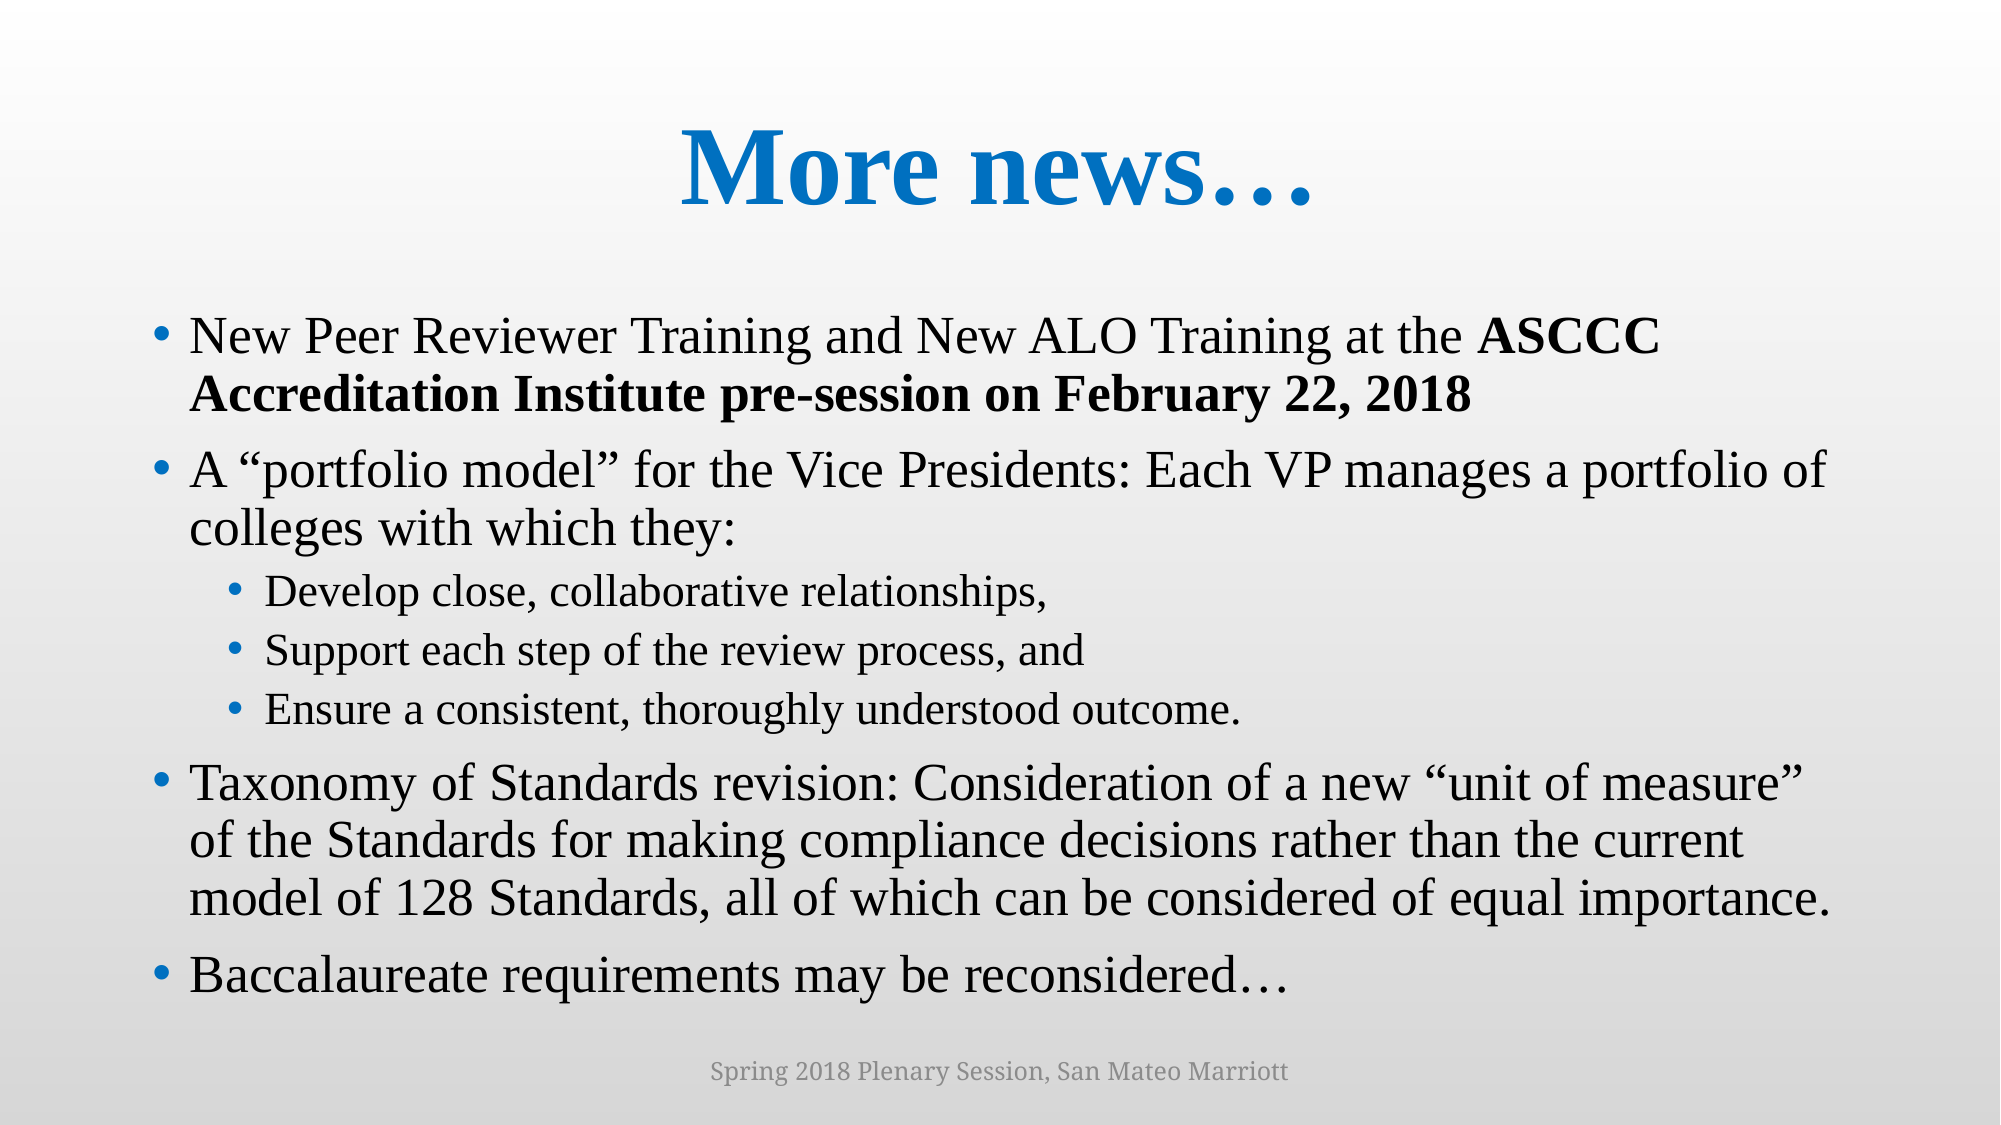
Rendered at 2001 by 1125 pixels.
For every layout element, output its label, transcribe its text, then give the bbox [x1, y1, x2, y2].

list New Peer Reviewer Training and New ALO Training at the ASCCC Accreditation Institute pre-session on February 22, 2018 A “portfolio model” for the Vice Presidents: Each VP manages a portfolio of colleges with which they: Develop close, collaborative relationships, Support each step of the review process, and Ensure a consistent, thoroughly understood outcome. Taxonomy of Standards revision: Consideration of a new “unit of measure” of the Standards for making compliance decisions rather than the current model of 128 Standards, all of which can be considered of equal importance. Baccalaureate requirements may be reconsidered… [137, 299, 1863, 1014]
footer Spring 2018 Plenary Session, San Mateo Marriott [662, 1042, 1338, 1103]
title More news… [137, 59, 1863, 278]
